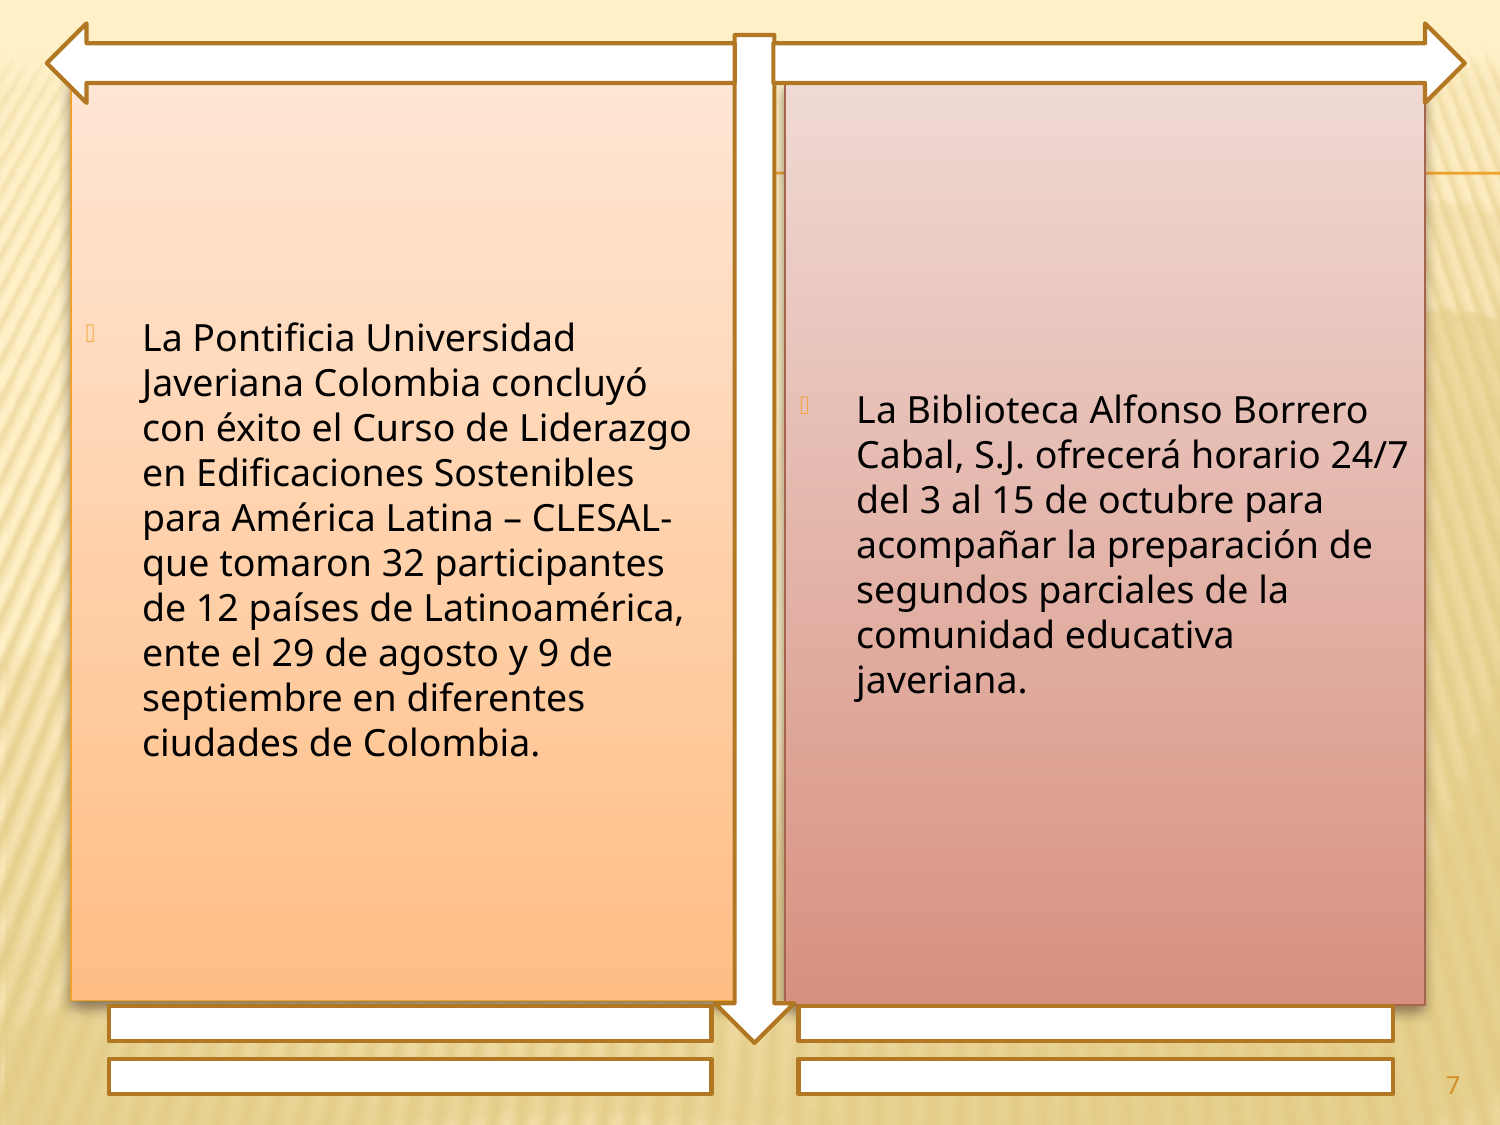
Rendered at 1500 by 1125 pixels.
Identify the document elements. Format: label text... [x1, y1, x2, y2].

text_box [796, 1057, 1395, 1096]
list La Pontificia Universidad Javeriana Colombia concluyó con éxito el Curso de Liderazgo en Edificaciones Sostenibles para América Latina – CLESAL- que tomaron 32 participantes de 12 países de Latinoamérica, ente el 29 de agosto y 9 de septiembre en diferentes ciudades de Colombia. [70, 86, 732, 1001]
text_box [107, 1057, 714, 1096]
text_box [771, 21, 1467, 105]
text_box [712, 32, 797, 1046]
text_box [44, 21, 737, 105]
list La Biblioteca Alfonso Borrero Cabal, S.J. ofrecerá horario 24/7 del 3 al 15 de octubre para acompañar la preparación de segundos parciales de la comunidad educativa javeriana. [784, 86, 1426, 1006]
text_box [107, 1004, 714, 1043]
slide_number 7 [1350, 1062, 1475, 1103]
text_box [796, 1004, 1395, 1043]
